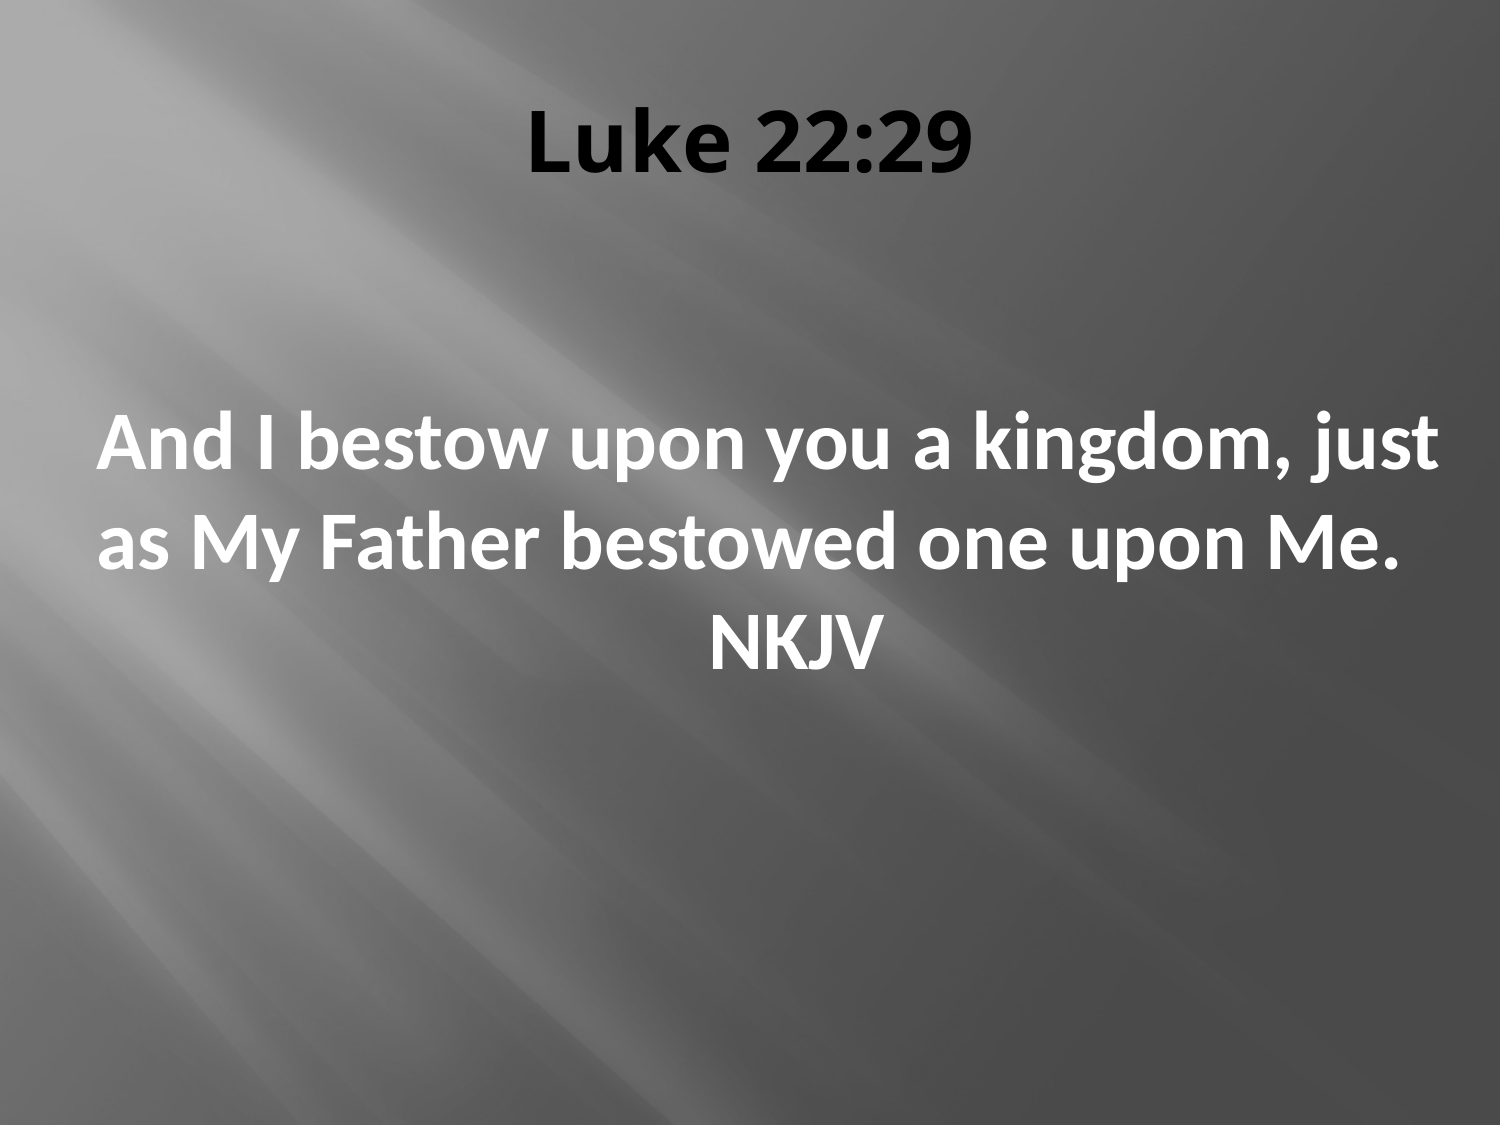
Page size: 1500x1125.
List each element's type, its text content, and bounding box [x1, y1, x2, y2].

list And I bestow upon you a kingdom, just as My Father bestowed one upon Me. NKJV [75, 262, 1463, 1035]
title Luke 22:29 [75, 45, 1425, 233]
